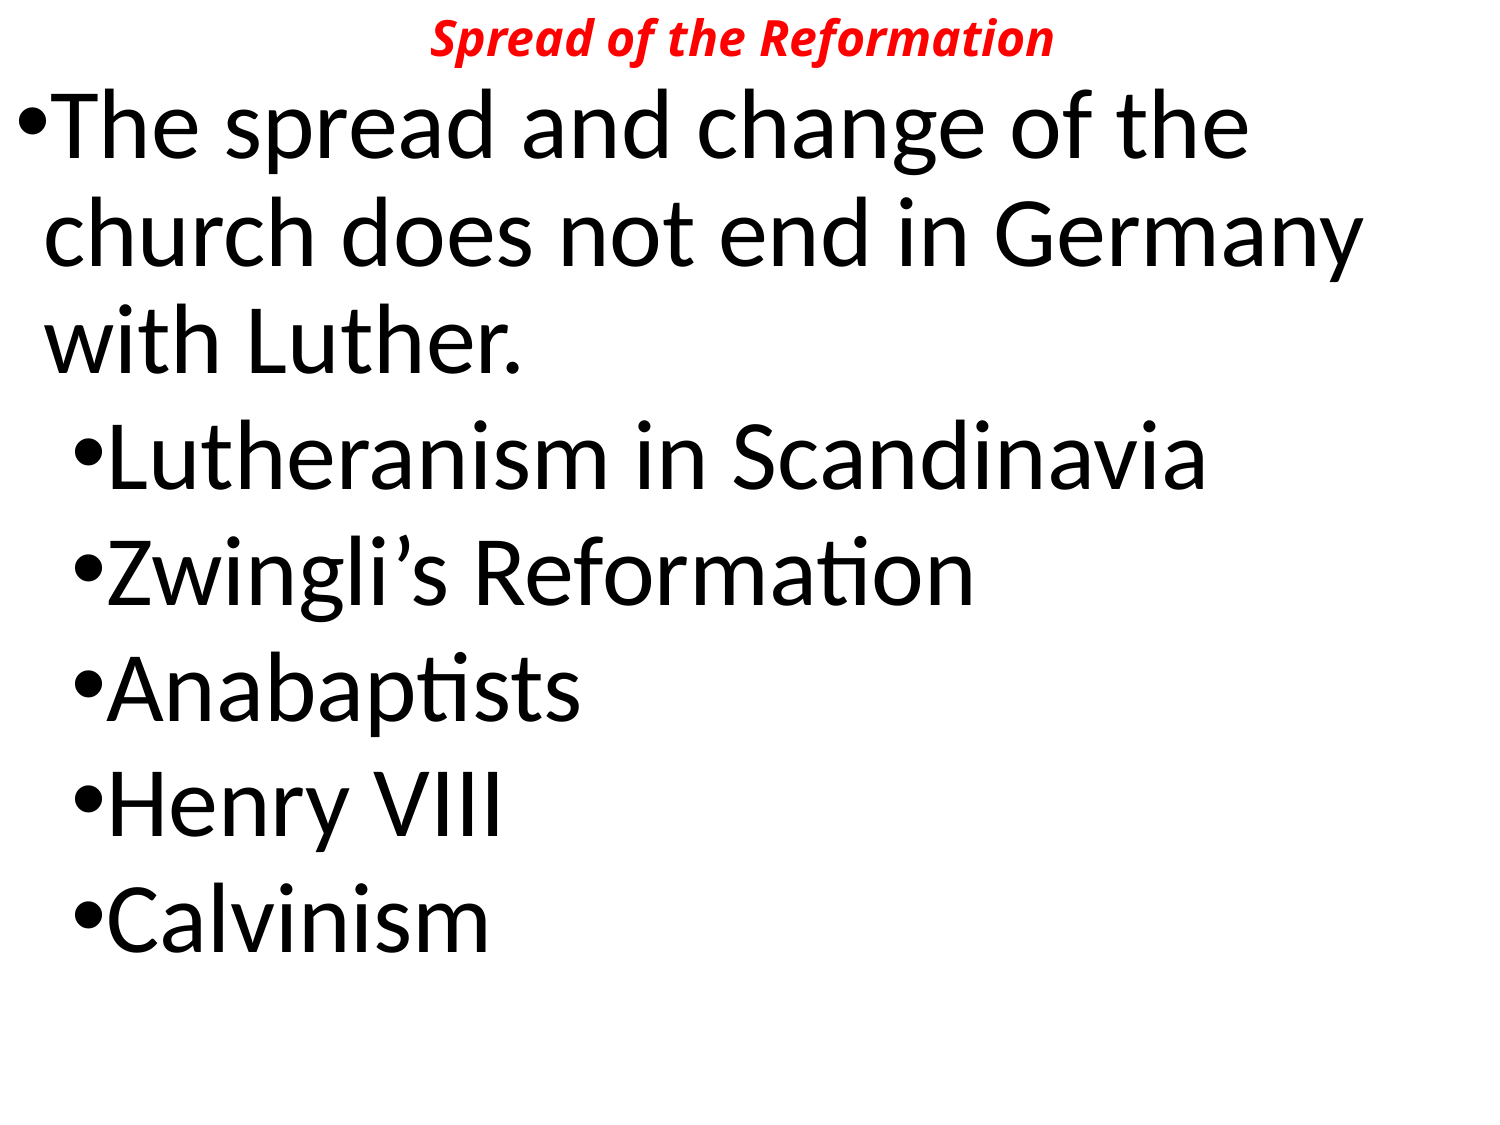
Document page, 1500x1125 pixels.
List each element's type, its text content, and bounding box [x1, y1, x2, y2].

title Spread of the Reformation [0, 0, 1500, 64]
list The spread and change of the church does not end in Germany with Luther. Lutheranism in Scandinavia Zwingli’s Reformation Anabaptists Henry VIII Calvinism [0, 64, 1500, 1125]
